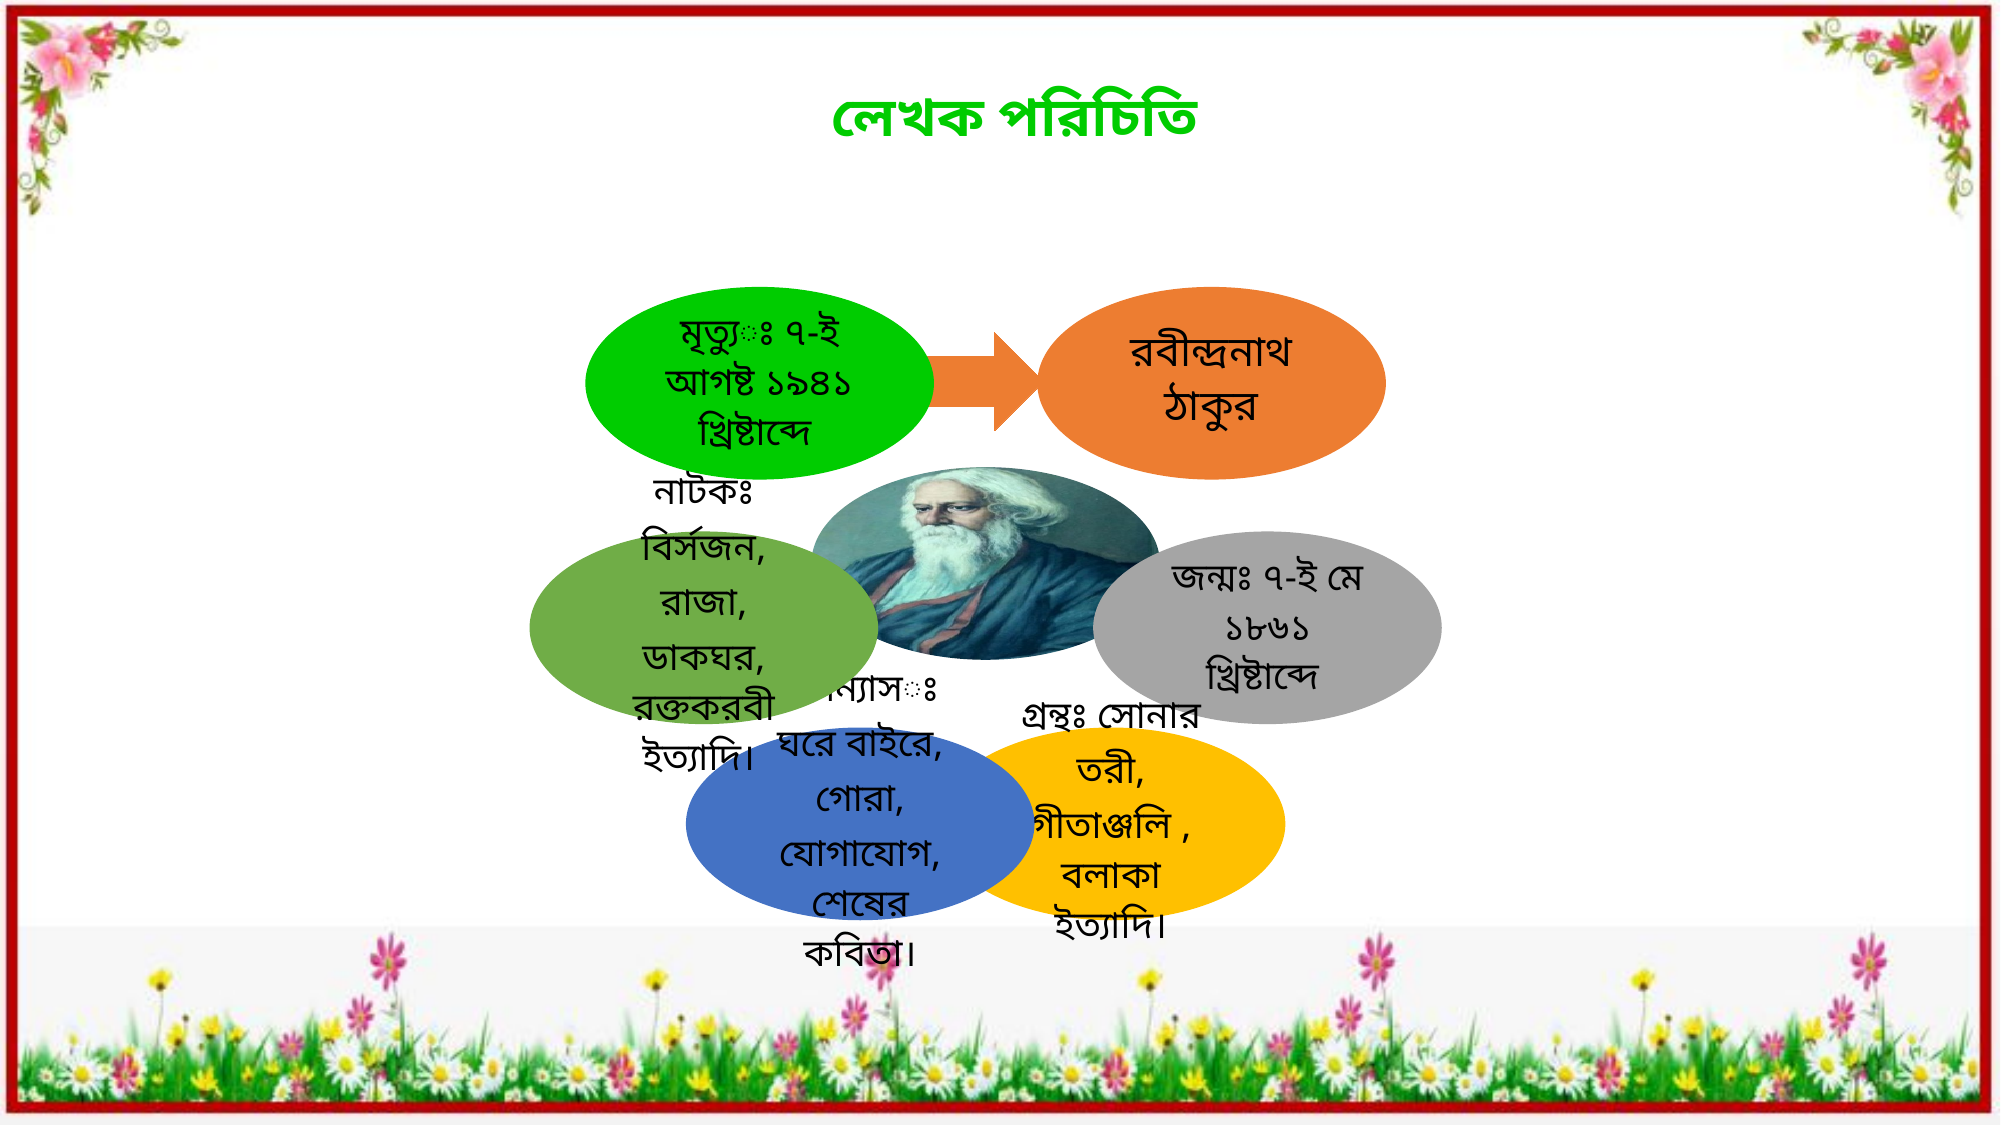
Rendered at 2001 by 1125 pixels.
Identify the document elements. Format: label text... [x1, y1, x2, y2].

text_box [288, 177, 1683, 949]
picture [0, 0, 2001, 1125]
title লেখক পরিচিতি [815, 80, 1214, 158]
